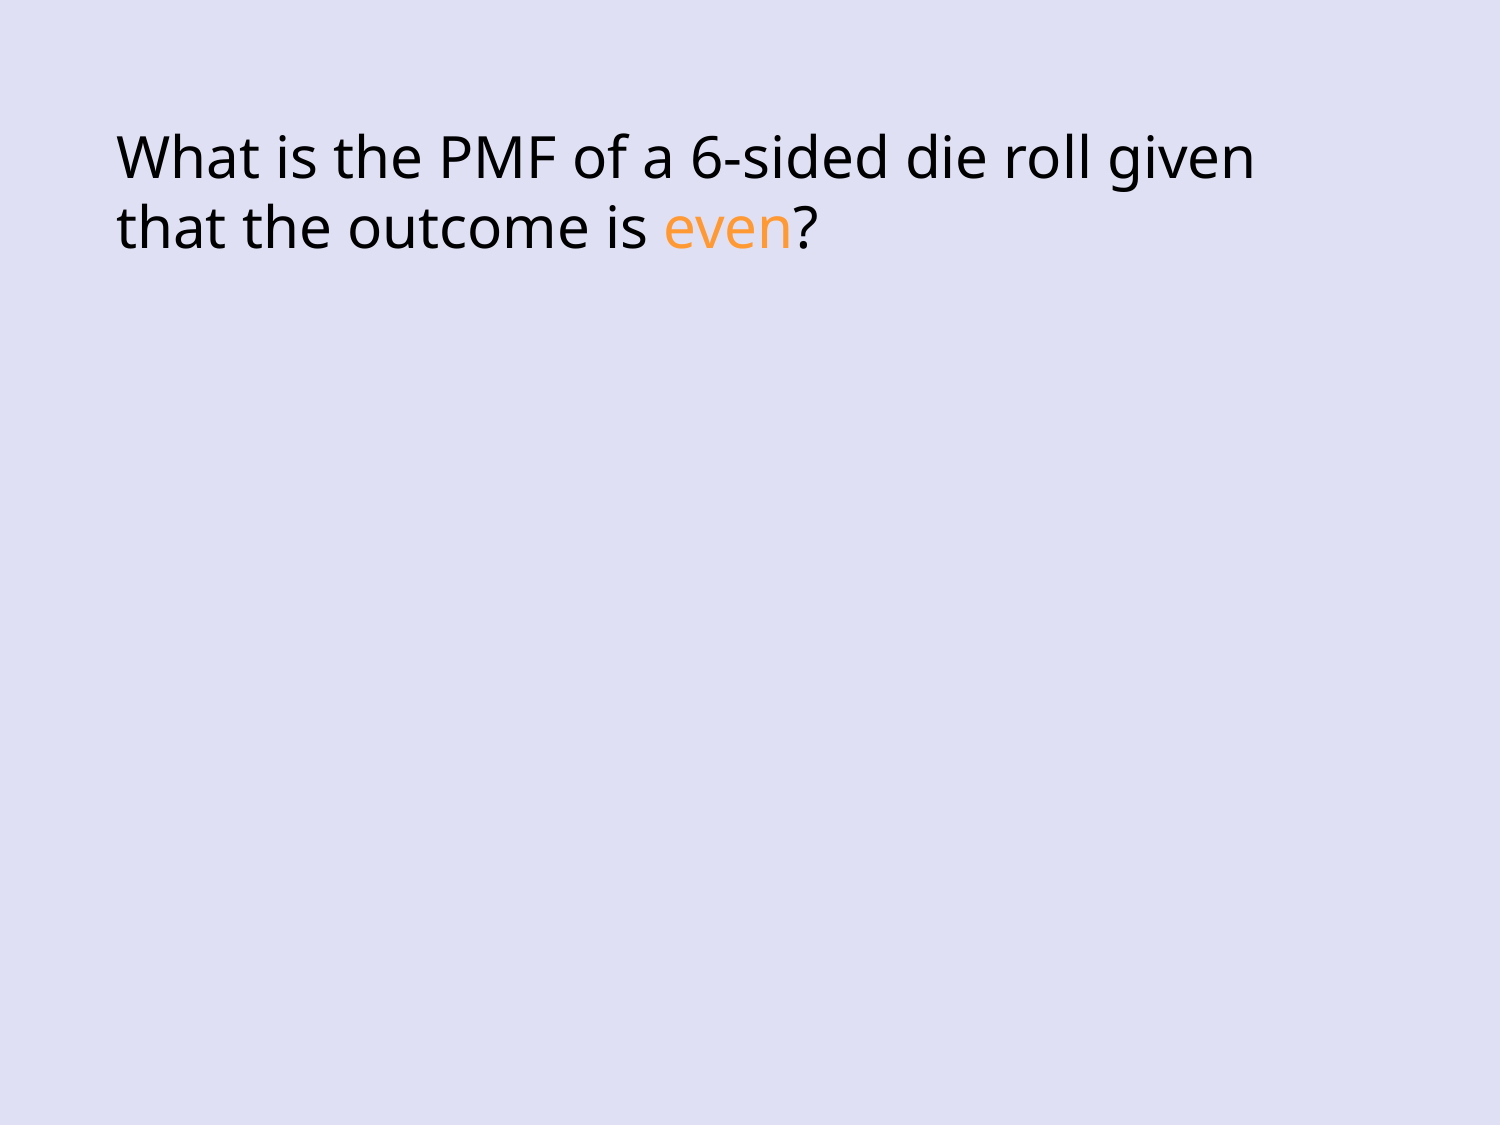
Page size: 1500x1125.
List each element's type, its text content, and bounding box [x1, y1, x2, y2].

text_box What is the PMF of a 6-sided die roll given that the outcome is even? [101, 113, 1386, 268]
